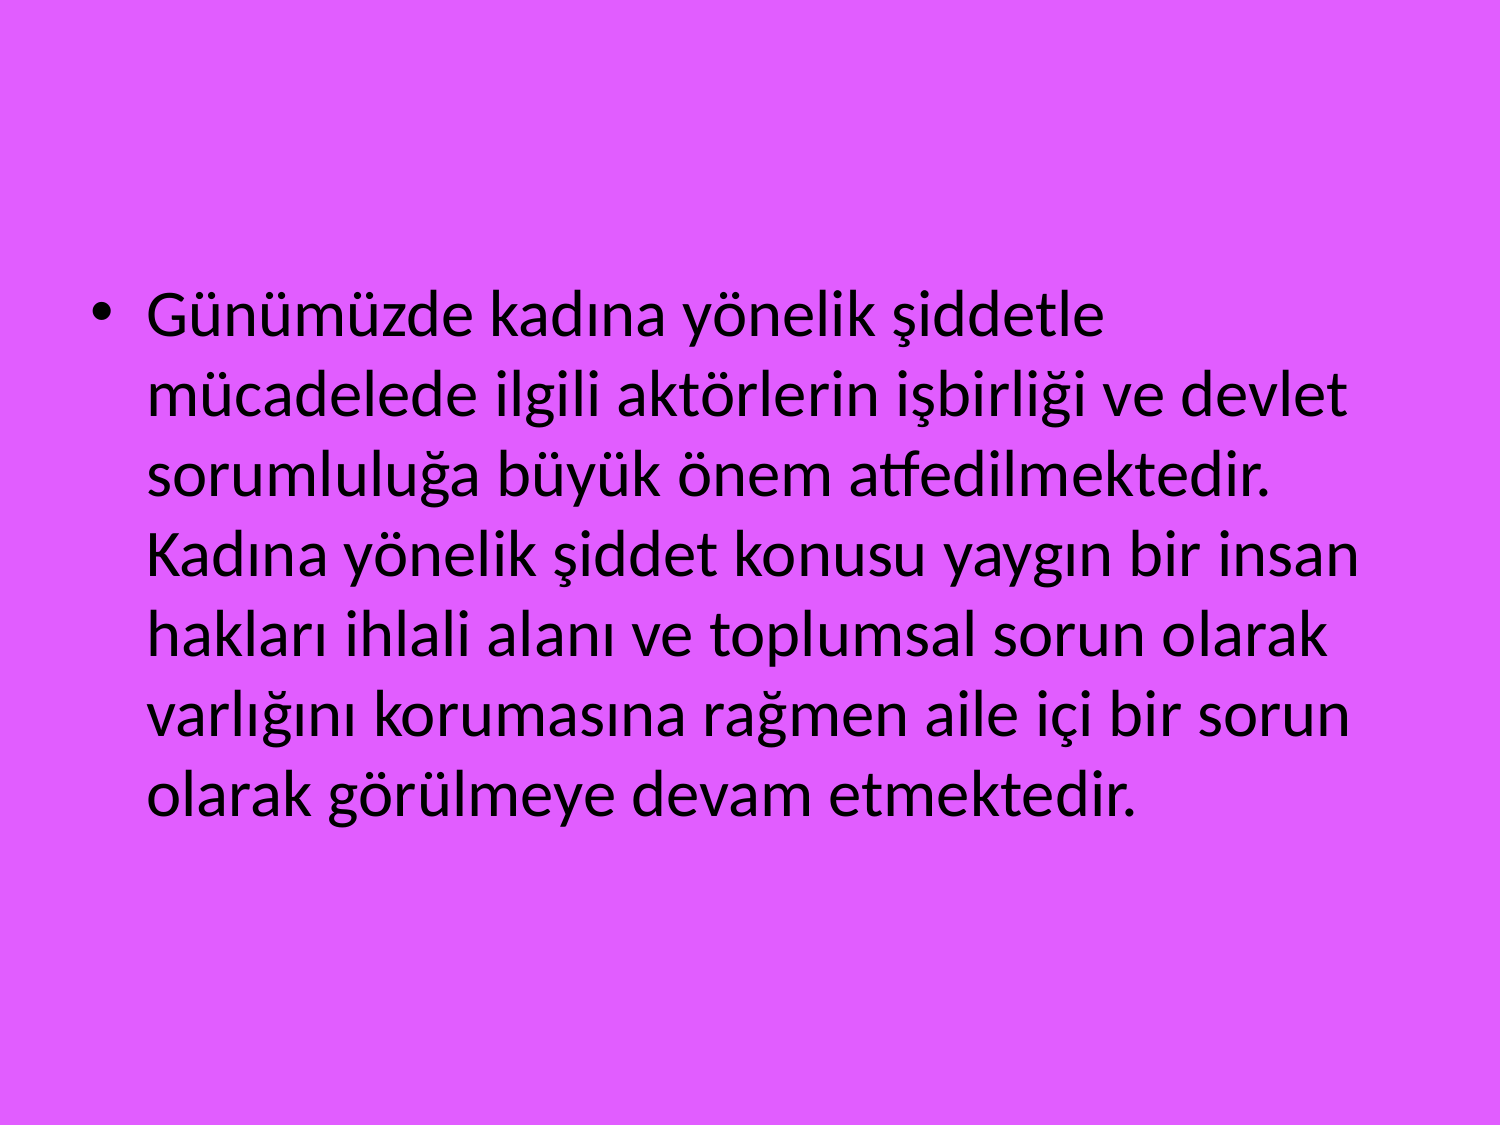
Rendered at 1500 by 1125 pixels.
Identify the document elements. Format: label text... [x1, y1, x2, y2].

list Günümüzde kadına yönelik şiddetle mücadelede ilgili aktörlerin işbirliği ve devlet sorumluluğa büyük önem atfedilmektedir. Kadına yönelik şiddet konusu yaygın bir insan hakları ihlali alanı ve toplumsal sorun olarak varlığını korumasına rağmen aile içi bir sorun olarak görülmeye devam etmektedir. [75, 262, 1425, 1005]
